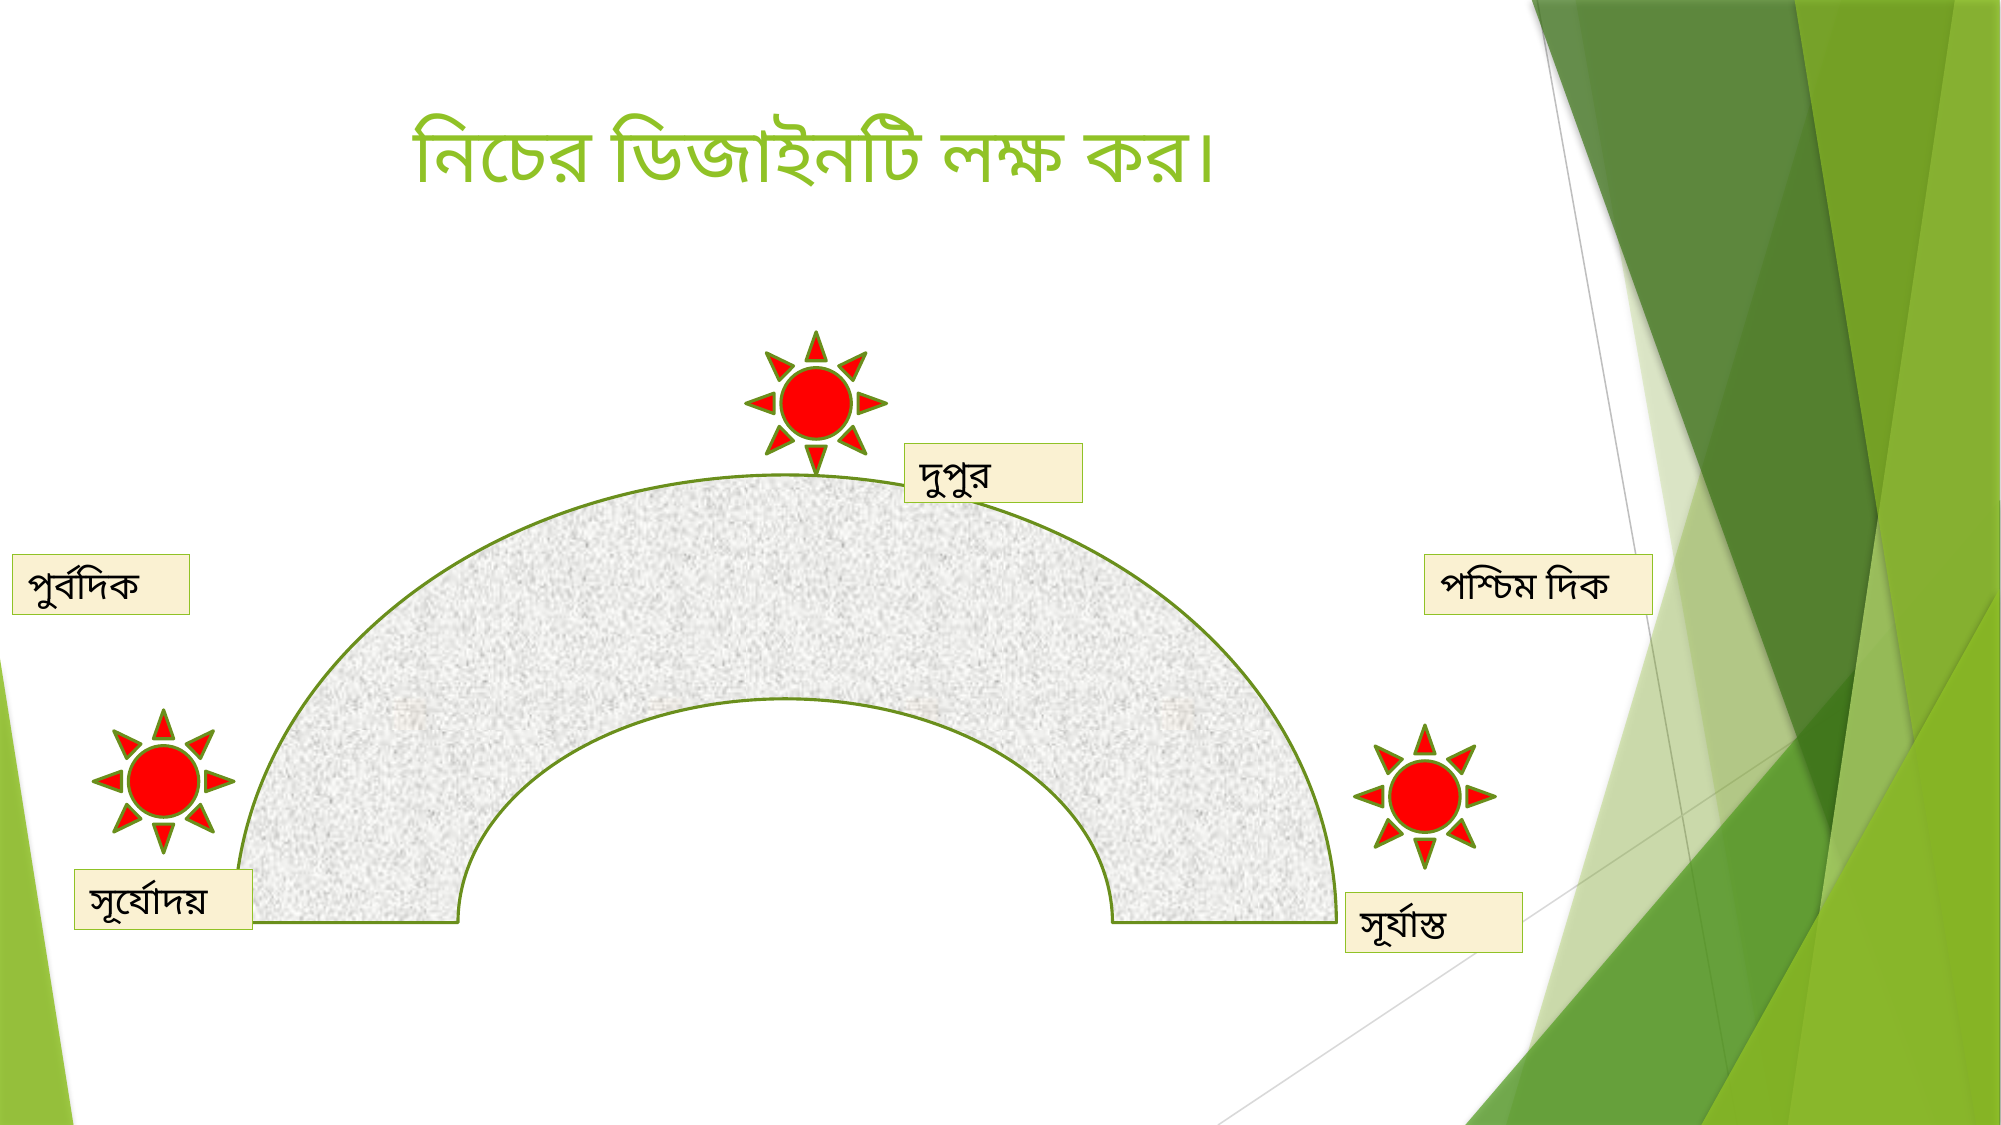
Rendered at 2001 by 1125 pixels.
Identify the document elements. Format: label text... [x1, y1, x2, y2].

text_box পশ্চিম দিক [1424, 554, 1653, 615]
text_box [184, 729, 215, 761]
text_box [236, 473, 1338, 925]
text_box [1352, 784, 1385, 809]
text_box [744, 391, 776, 416]
text_box [151, 822, 176, 855]
text_box পুর্বদিক [12, 554, 190, 615]
text_box [126, 744, 201, 819]
text_box [804, 330, 828, 363]
text_box [837, 424, 868, 456]
text_box [1445, 817, 1477, 849]
text_box [1413, 723, 1437, 756]
text_box দুপুর [904, 443, 1083, 503]
text_box সূর্যাস্ত [1345, 892, 1523, 953]
text_box [151, 708, 176, 741]
text_box [112, 802, 143, 834]
text_box [1373, 817, 1404, 849]
text_box [856, 391, 889, 416]
text_box [764, 424, 796, 456]
text_box [204, 769, 236, 794]
text_box [1388, 759, 1462, 834]
text_box [804, 444, 828, 477]
text_box [1373, 744, 1404, 776]
text_box [837, 351, 868, 383]
text_box [1445, 744, 1477, 776]
text_box [779, 366, 853, 441]
text_box [91, 769, 124, 794]
title নিচের ডিজাইনটি লক্ষ কর। [111, 99, 1522, 238]
text_box [764, 351, 796, 383]
text_box সূর্যোদয় [74, 869, 253, 930]
text_box [1465, 784, 1497, 809]
text_box [184, 802, 215, 834]
text_box [1413, 837, 1437, 870]
text_box [112, 729, 143, 761]
